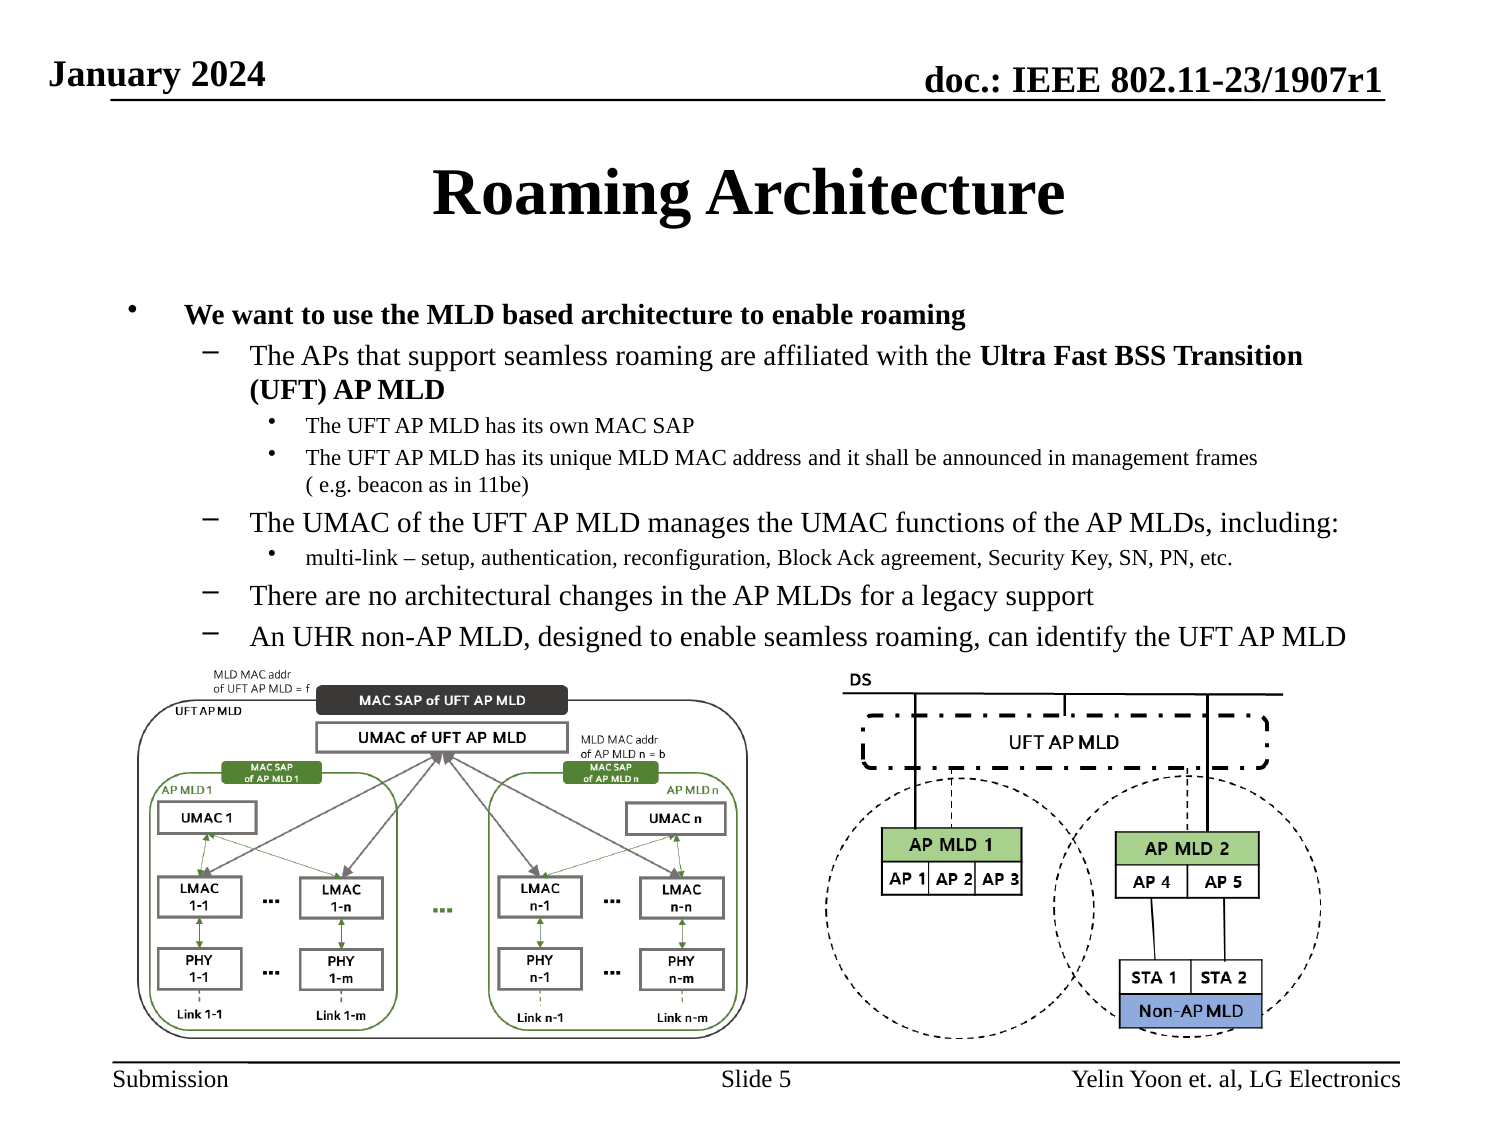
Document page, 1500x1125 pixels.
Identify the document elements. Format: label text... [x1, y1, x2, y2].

list We want to use the MLD based architecture to enable roaming The APs that support seamless roaming are affiliated with the Ultra Fast BSS Transition (UFT) AP MLD The UFT AP MLD has its own MAC SAP The UFT AP MLD has its unique MLD MAC address and it shall be announced in management frames ( e.g. beacon as in 11be) The UMAC of the UFT AP MLD manages the UMAC functions of the AP MLDs, including: multi-link – setup, authentication, reconfiguration, Block Ack agreement, Security Key, SN, PN, etc. There are no architectural changes in the AP MLDs for a legacy support An UHR non-AP MLD, designed to enable seamless roaming, can identify the UFT AP MLD [112, 287, 1388, 1000]
picture [824, 662, 1321, 1039]
slide_number Slide 5 [712, 1061, 800, 1093]
footer Yelin Yoon et. al, LG Electronics [1066, 1061, 1402, 1093]
title Roaming Architecture [112, 112, 1388, 263]
picture [137, 662, 763, 1039]
